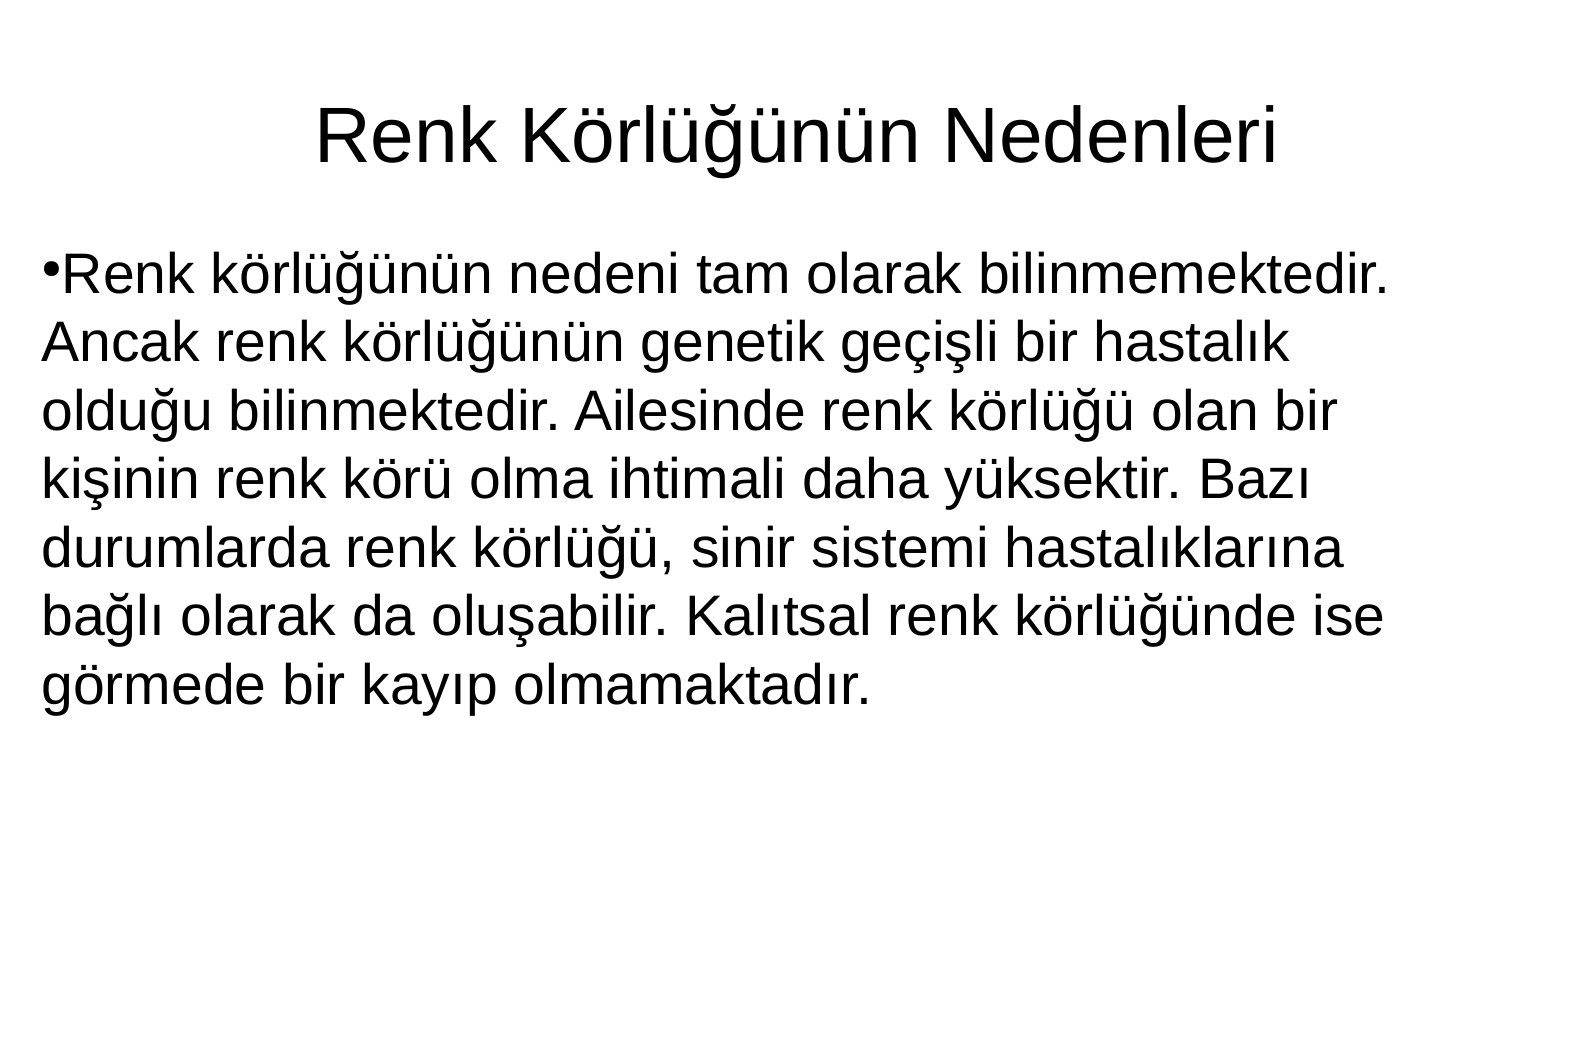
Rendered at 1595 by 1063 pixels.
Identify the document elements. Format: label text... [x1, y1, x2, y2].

title Renk Körlüğünün Nedenleri [79, 42, 1515, 220]
list Renk körlüğünün nedeni tam olarak bilinmemektedir. Ancak renk körlüğünün genetik geçişli bir hastalık olduğu bilinmektedir. Ailesinde renk körlüğü olan bir kişinin renk körü olma ihtimali daha yüksektir. Bazı durumlarda renk körlüğü, sinir sistemi hastalıklarına bağlı olarak da oluşabilir. Kalıtsal renk körlüğünde ise görmede bir kayıp olmamaktadır. [41, 236, 1477, 938]
